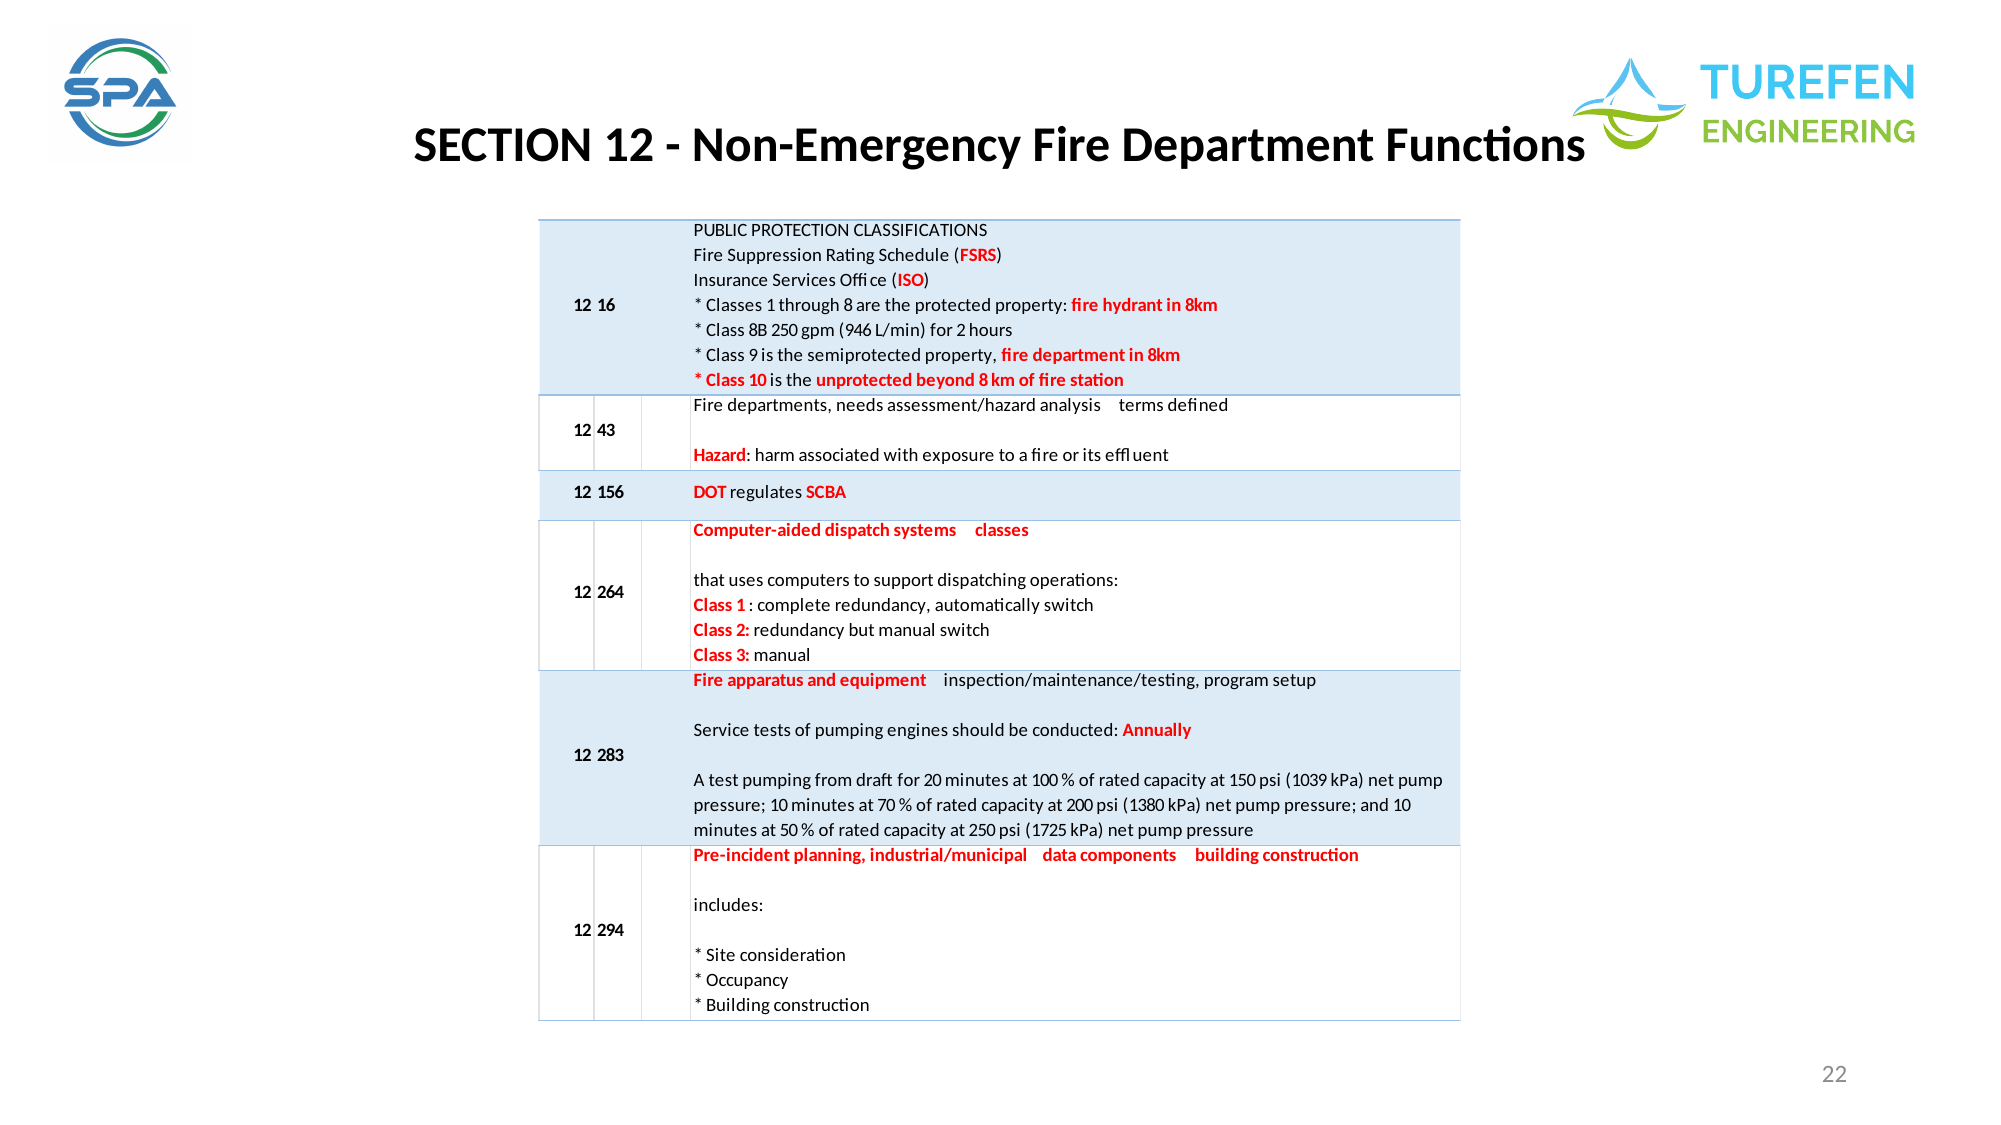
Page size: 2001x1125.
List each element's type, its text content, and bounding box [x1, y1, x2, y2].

picture [1572, 57, 1917, 150]
picture [47, 25, 192, 162]
text_box SECTION 12 - Non-Emergency Fire Department Functions [388, 103, 1612, 179]
picture [538, 219, 1462, 1022]
slide_number 22 [1412, 1042, 1863, 1103]
